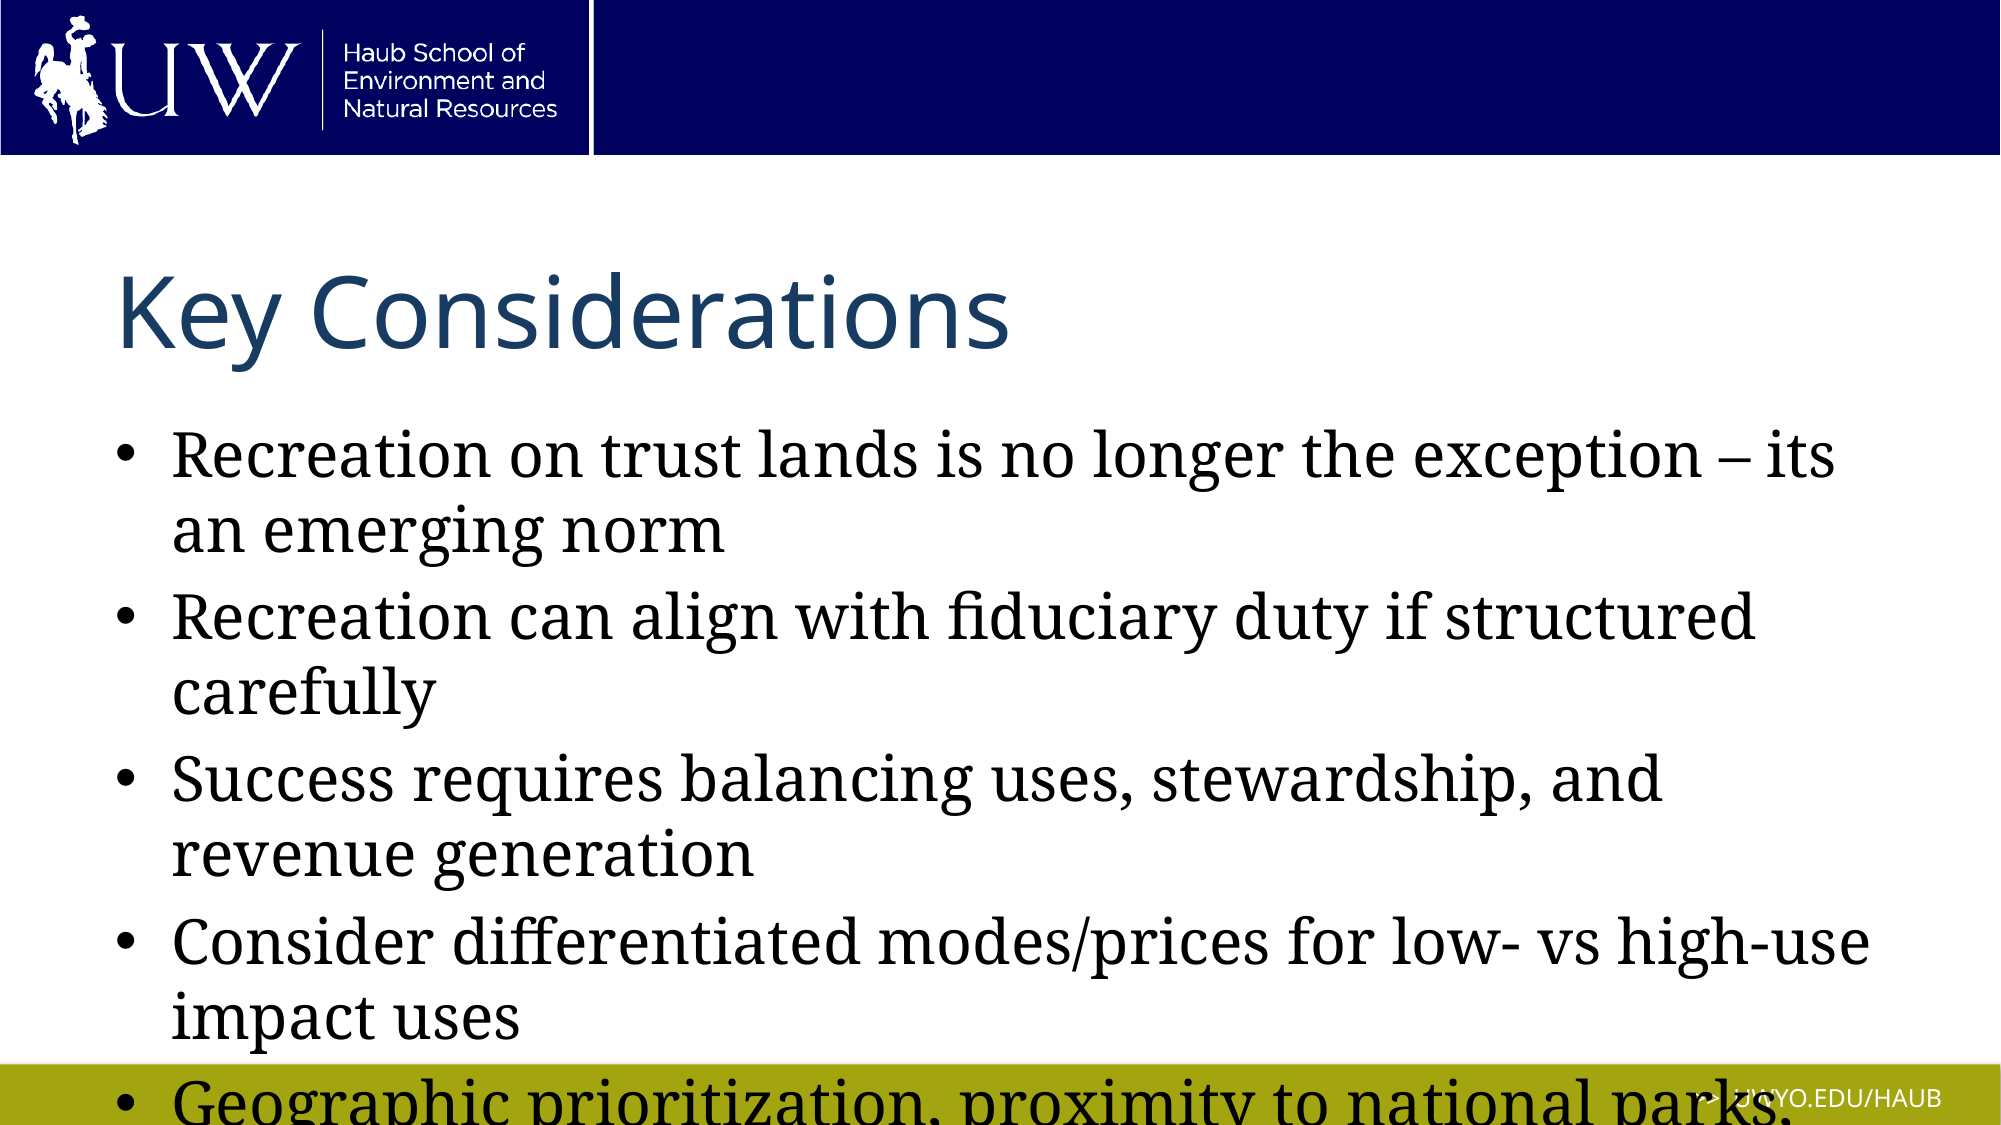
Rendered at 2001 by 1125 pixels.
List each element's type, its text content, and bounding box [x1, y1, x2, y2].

list Recreation on trust lands is no longer the exception – its an emerging norm Recreation can align with fiduciary duty if structured carefully Success requires balancing uses, stewardship, and revenue generation Consider differentiated modes/prices for low- vs high-use impact uses Geographic prioritization, proximity to national parks, high-amenity areas [99, 407, 1900, 1005]
picture [0, 0, 2000, 155]
title Key Considerations [99, 241, 1900, 380]
